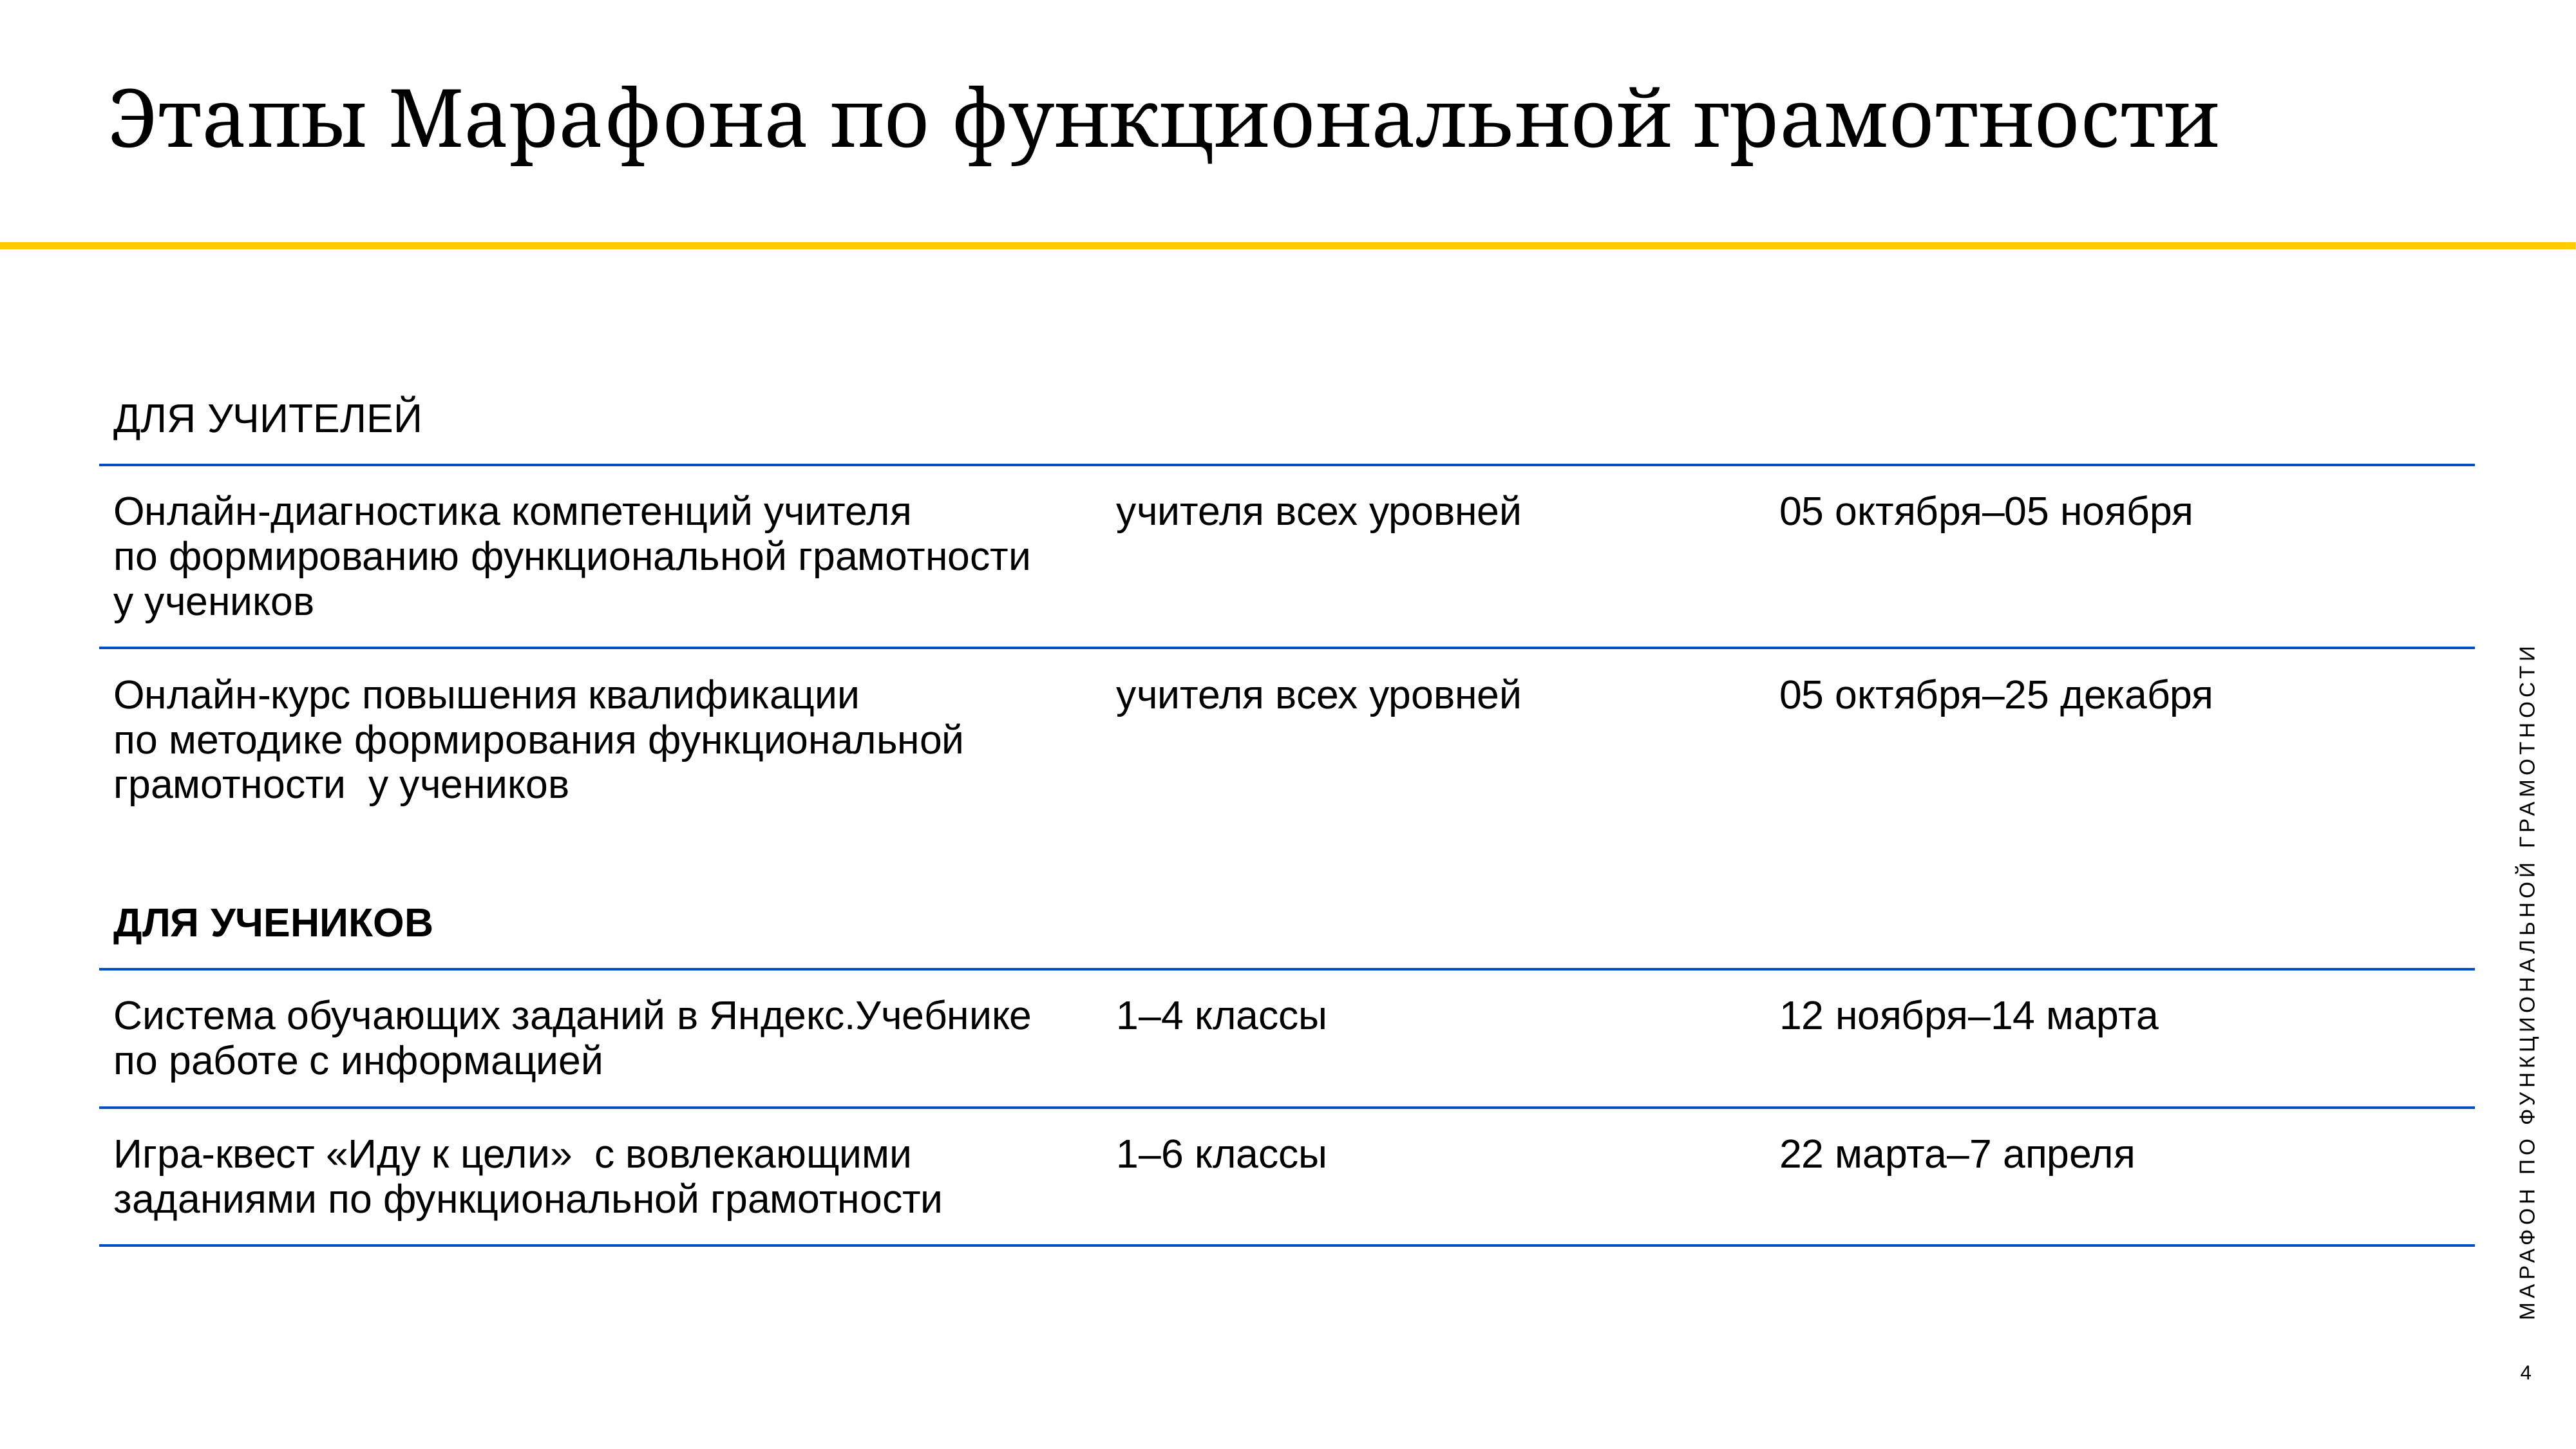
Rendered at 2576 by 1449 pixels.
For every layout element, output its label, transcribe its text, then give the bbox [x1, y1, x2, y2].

table_header ДЛЯ УЧИТЕЛЕЙ [99, 372, 2475, 464]
title Этапы Марафона по функциональной грамотности [99, 0, 2475, 242]
table_cell 12 ноября–14 марта [1754, 971, 2475, 1106]
table_cell учителя всех уровней [1102, 649, 1754, 831]
table_cell учителя всех уровней [1102, 466, 1754, 647]
table_cell 1–4 классы [1102, 971, 1754, 1106]
table_cell 05 октября–05 ноября [1754, 466, 2475, 647]
table_cell 1–6 классы [1102, 1109, 1754, 1244]
table_cell Игра-квест «Иду к цели» с вовлекающими заданиями по функциональной грамотности [99, 1109, 1102, 1244]
table_cell Онлайн-диагностика компетенций учителя по формированию функциональной грамотности у учеников [99, 466, 1102, 647]
table_cell Онлайн-курс повышения квалификации по методике формирования функциональной грамотности у учеников [99, 649, 1102, 831]
text_box МАРАФОН ПО ФУНКЦИОНАЛЬНОЙ ГРАМОТНОСТИ [2510, 379, 2542, 1330]
text_box 4 [2503, 1354, 2549, 1432]
table_cell ДЛЯ УЧЕНИКОВ [99, 831, 2475, 968]
table_cell 05 октября–25 декабря [1754, 649, 2475, 831]
table_cell Система обучающих заданий в Яндекс.Учебнике по работе с информацией [99, 971, 1102, 1106]
table_cell 22 марта–7 апреля [1754, 1109, 2475, 1244]
